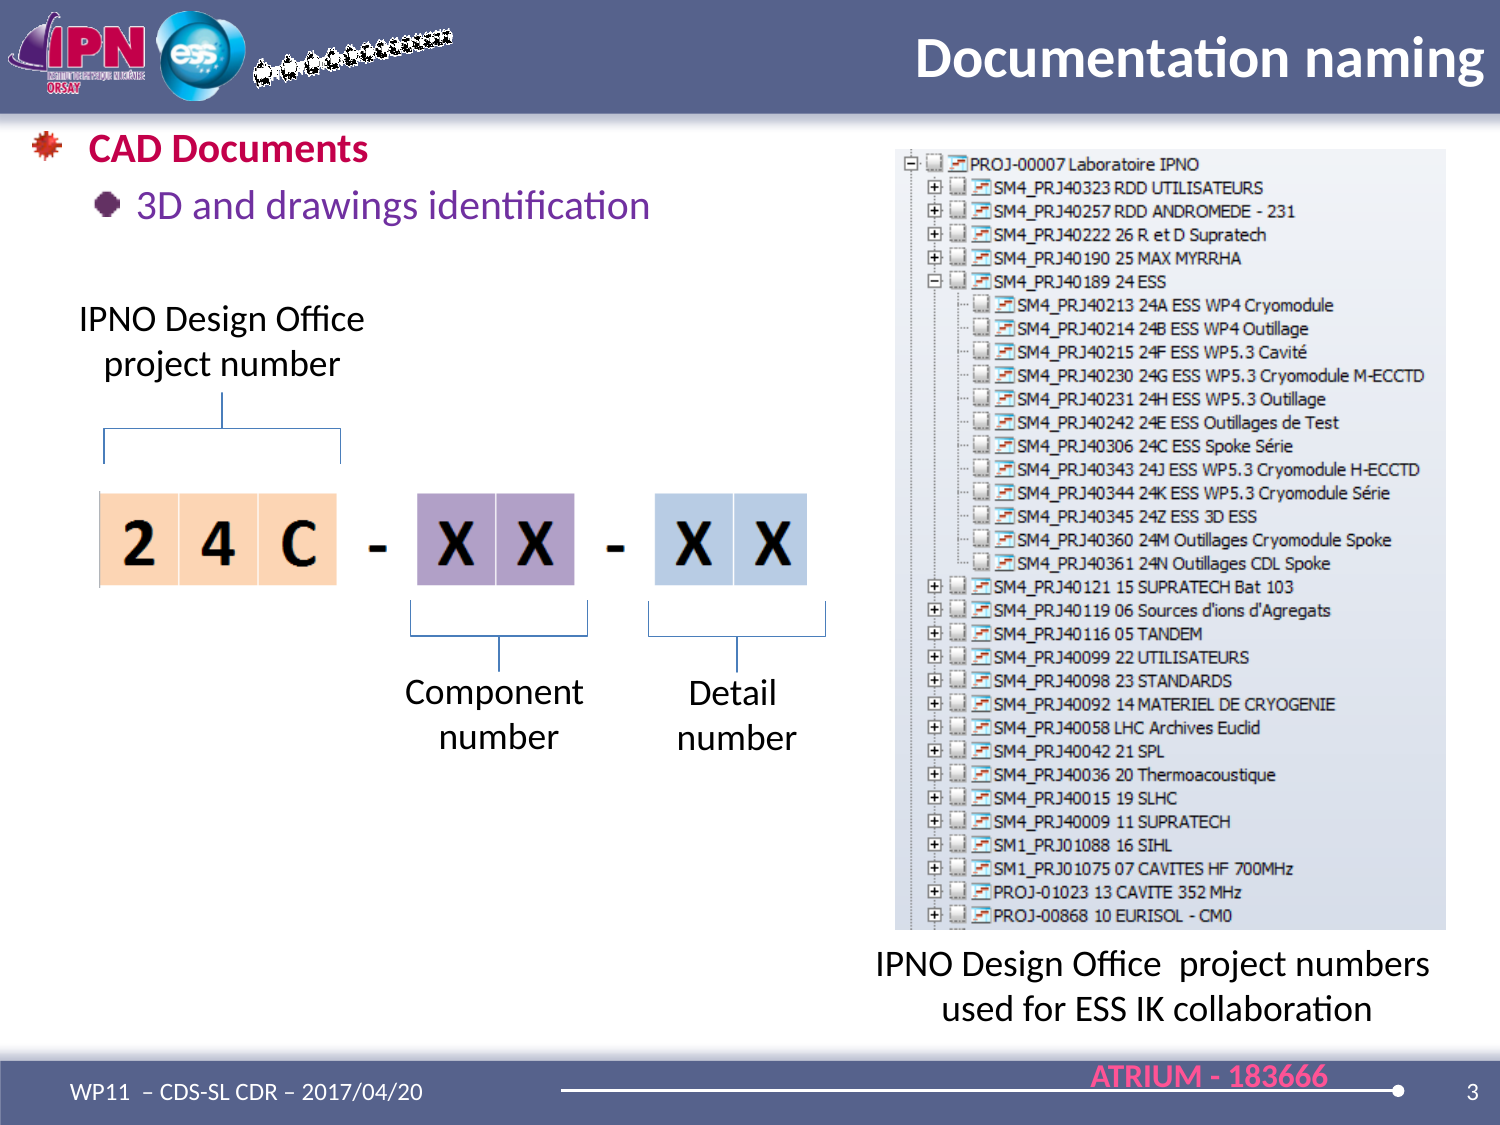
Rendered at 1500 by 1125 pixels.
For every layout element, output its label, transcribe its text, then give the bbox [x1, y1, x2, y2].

text_box IPNO Design Office project number [45, 286, 400, 392]
text_box [410, 600, 588, 659]
text_box IPNO Design Office project numbers used for ESS IK collaboration [856, 931, 1459, 1037]
picture [894, 149, 1446, 930]
title Documentation naming [159, 0, 1500, 114]
text_box Component number [380, 659, 619, 765]
text_box [648, 601, 826, 660]
text_box Detail number [618, 660, 857, 766]
text_box [103, 392, 341, 464]
list CAD Documents 3D and drawings identification [29, 113, 1500, 1061]
picture [5, 11, 159, 101]
picture [32, 131, 62, 161]
picture [99, 491, 808, 589]
picture [90, 187, 120, 217]
